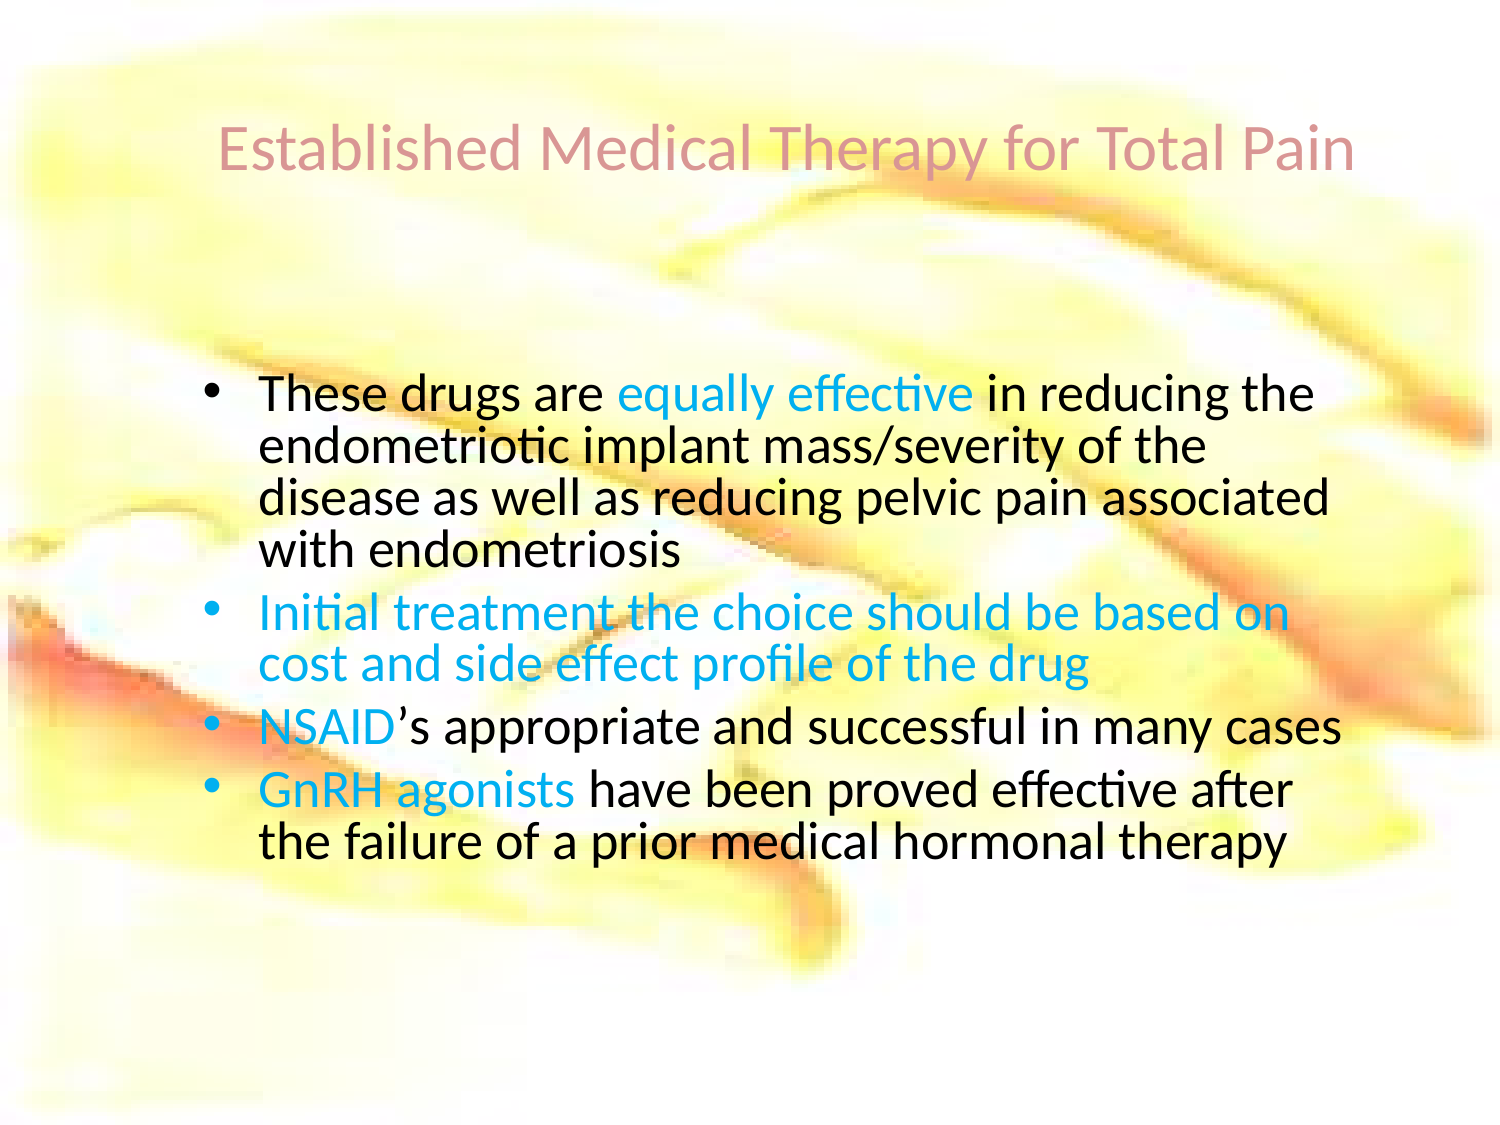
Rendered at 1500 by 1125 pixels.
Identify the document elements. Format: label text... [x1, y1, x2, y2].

title Established Medical Therapy for Total Pain [150, 50, 1425, 238]
picture [0, 0, 1500, 1125]
list These drugs are equally effective in reducing the endometriotic implant mass/severity of the disease as well as reducing pelvic pain associated with endometriosis Initial treatment the choice should be based on cost and side effect profile of the drug NSAID’s appropriate and successful in many cases GnRH agonists have been proved effective after the failure of a prior medical hormonal therapy [187, 362, 1363, 950]
